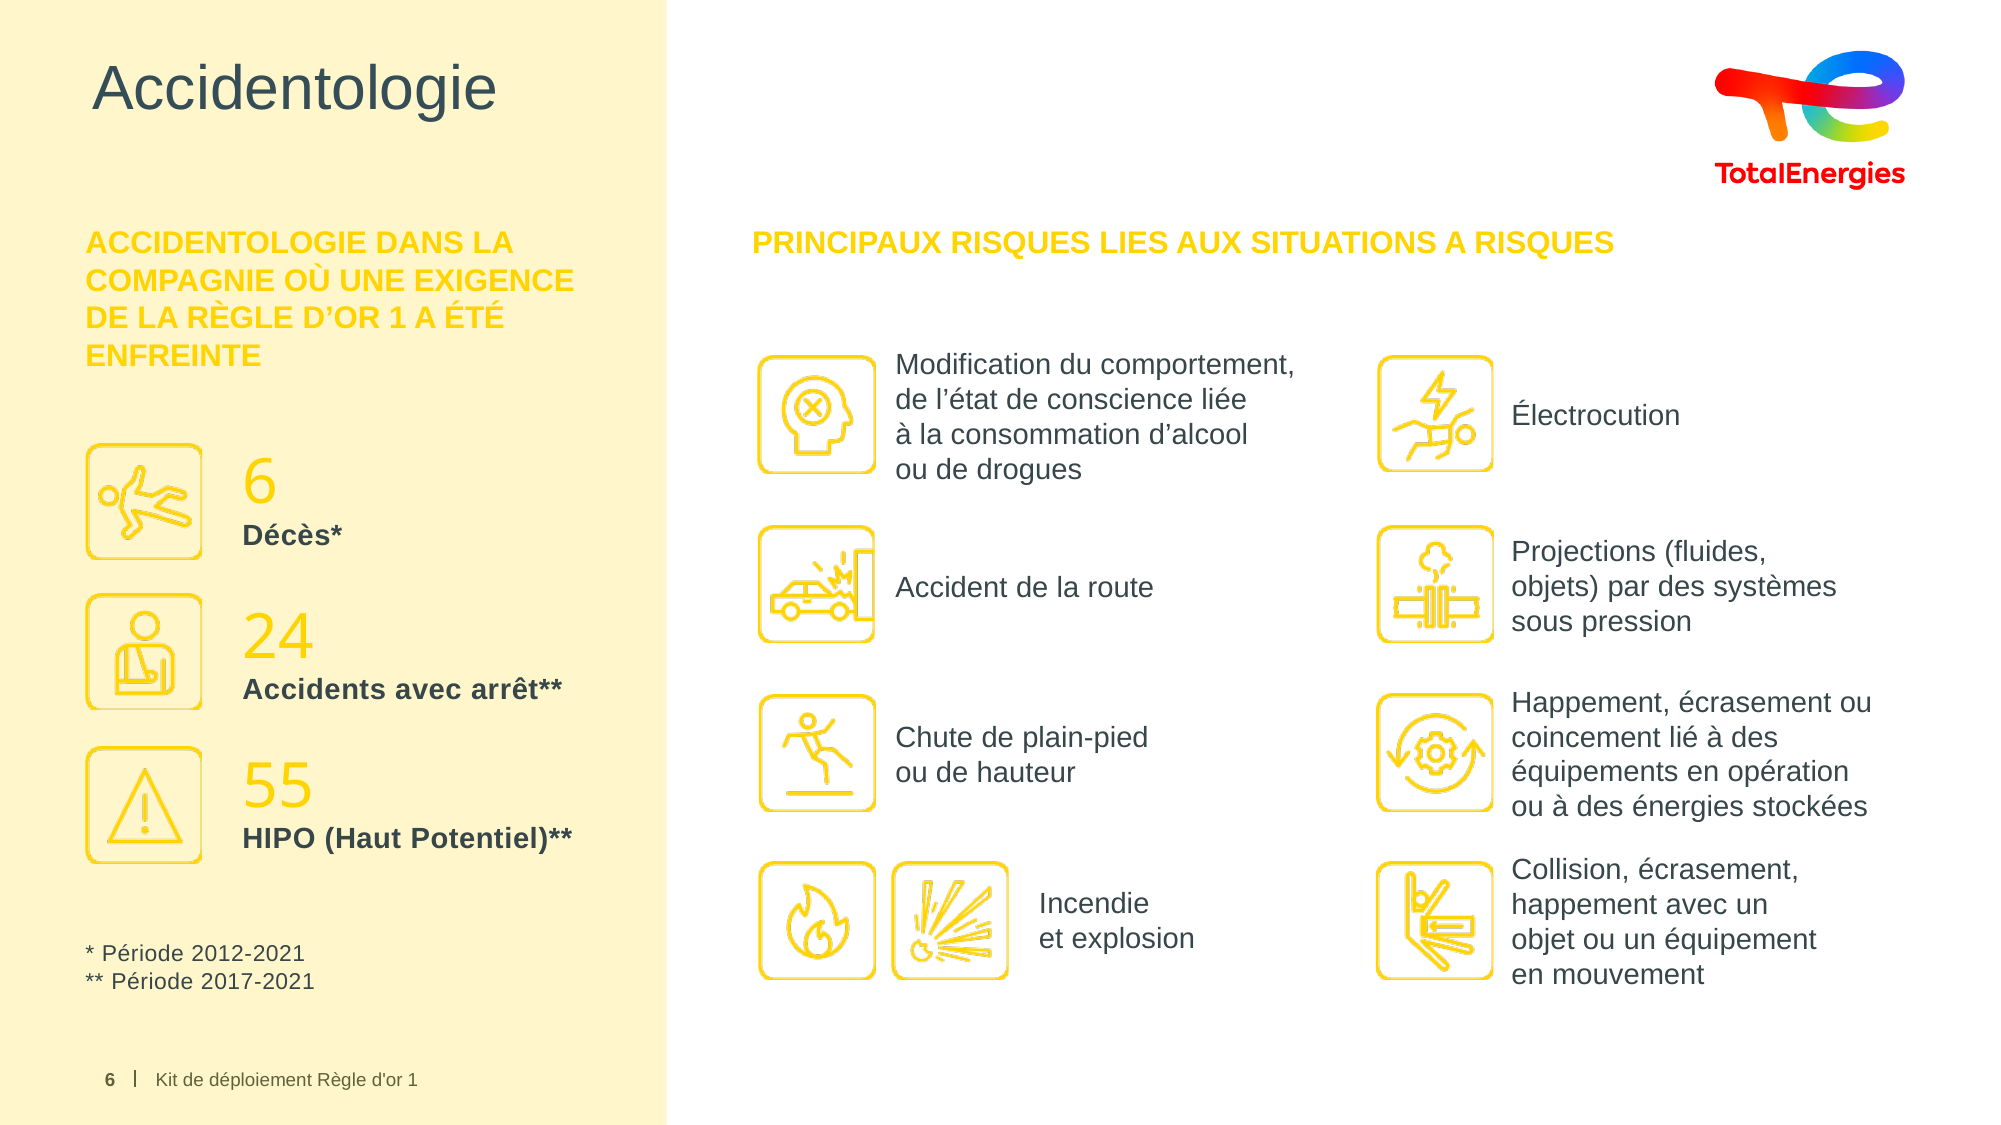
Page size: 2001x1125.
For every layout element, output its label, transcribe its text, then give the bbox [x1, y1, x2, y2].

text_box PRINCIPAUX RISQUES LIES AUX SITUATIONS A RISQUES [752, 222, 1657, 261]
text_box Collision, écrasement, happement avec un objet ou un équipement en mouvement [1511, 848, 1839, 991]
picture [757, 355, 876, 474]
text_box [0, 0, 668, 1125]
text_box Projections (fluides, objets) par des systèmes sous pression [1511, 529, 1839, 637]
picture [85, 443, 203, 560]
text_box Accidents avec arrêt** [242, 668, 589, 706]
slide_number 6 [35, 1058, 131, 1100]
text_box 24 [242, 593, 361, 671]
picture [1375, 861, 1494, 980]
picture [1376, 693, 1494, 812]
text_box Décès* [242, 513, 589, 551]
picture [1688, 24, 1931, 216]
picture [758, 861, 876, 980]
picture [757, 525, 875, 643]
picture [85, 746, 202, 864]
picture [1377, 355, 1494, 472]
picture [758, 694, 876, 812]
title Accidentologie [77, 39, 517, 131]
picture [891, 861, 1009, 980]
picture [85, 593, 203, 710]
text_box Électrocution [1511, 394, 1959, 432]
text_box Accident de la route [895, 566, 1307, 604]
text_box HIPO (Haut Potentiel)** [242, 817, 589, 855]
text_box 55 [242, 742, 372, 820]
picture [1376, 525, 1494, 643]
text_box Incendie et explosion [1024, 877, 1289, 963]
footer Kit de déploiement Règle d'or 1 [140, 1058, 732, 1100]
text_box 6 [242, 438, 289, 516]
text_box * Période 2012-2021 ** Période 2017-2021 [85, 936, 598, 994]
text_box Happement, écrasement ou coincement lié à des équipements en opération ou à des énergies stockées [1511, 680, 1884, 823]
text_box Modification du comportement, de l’état de conscience liée à la consommation d’alcool ou de drogues [895, 342, 1307, 485]
text_box Chute de plain-pied ou de hauteur [895, 716, 1307, 789]
text_box ACCIDENTOLOGIE DANS LA COMPAGNIE OÙ UNE EXIGENCE DE LA RÈGLE D’OR 1 A ÉTÉ ENFREINTE [85, 222, 582, 373]
